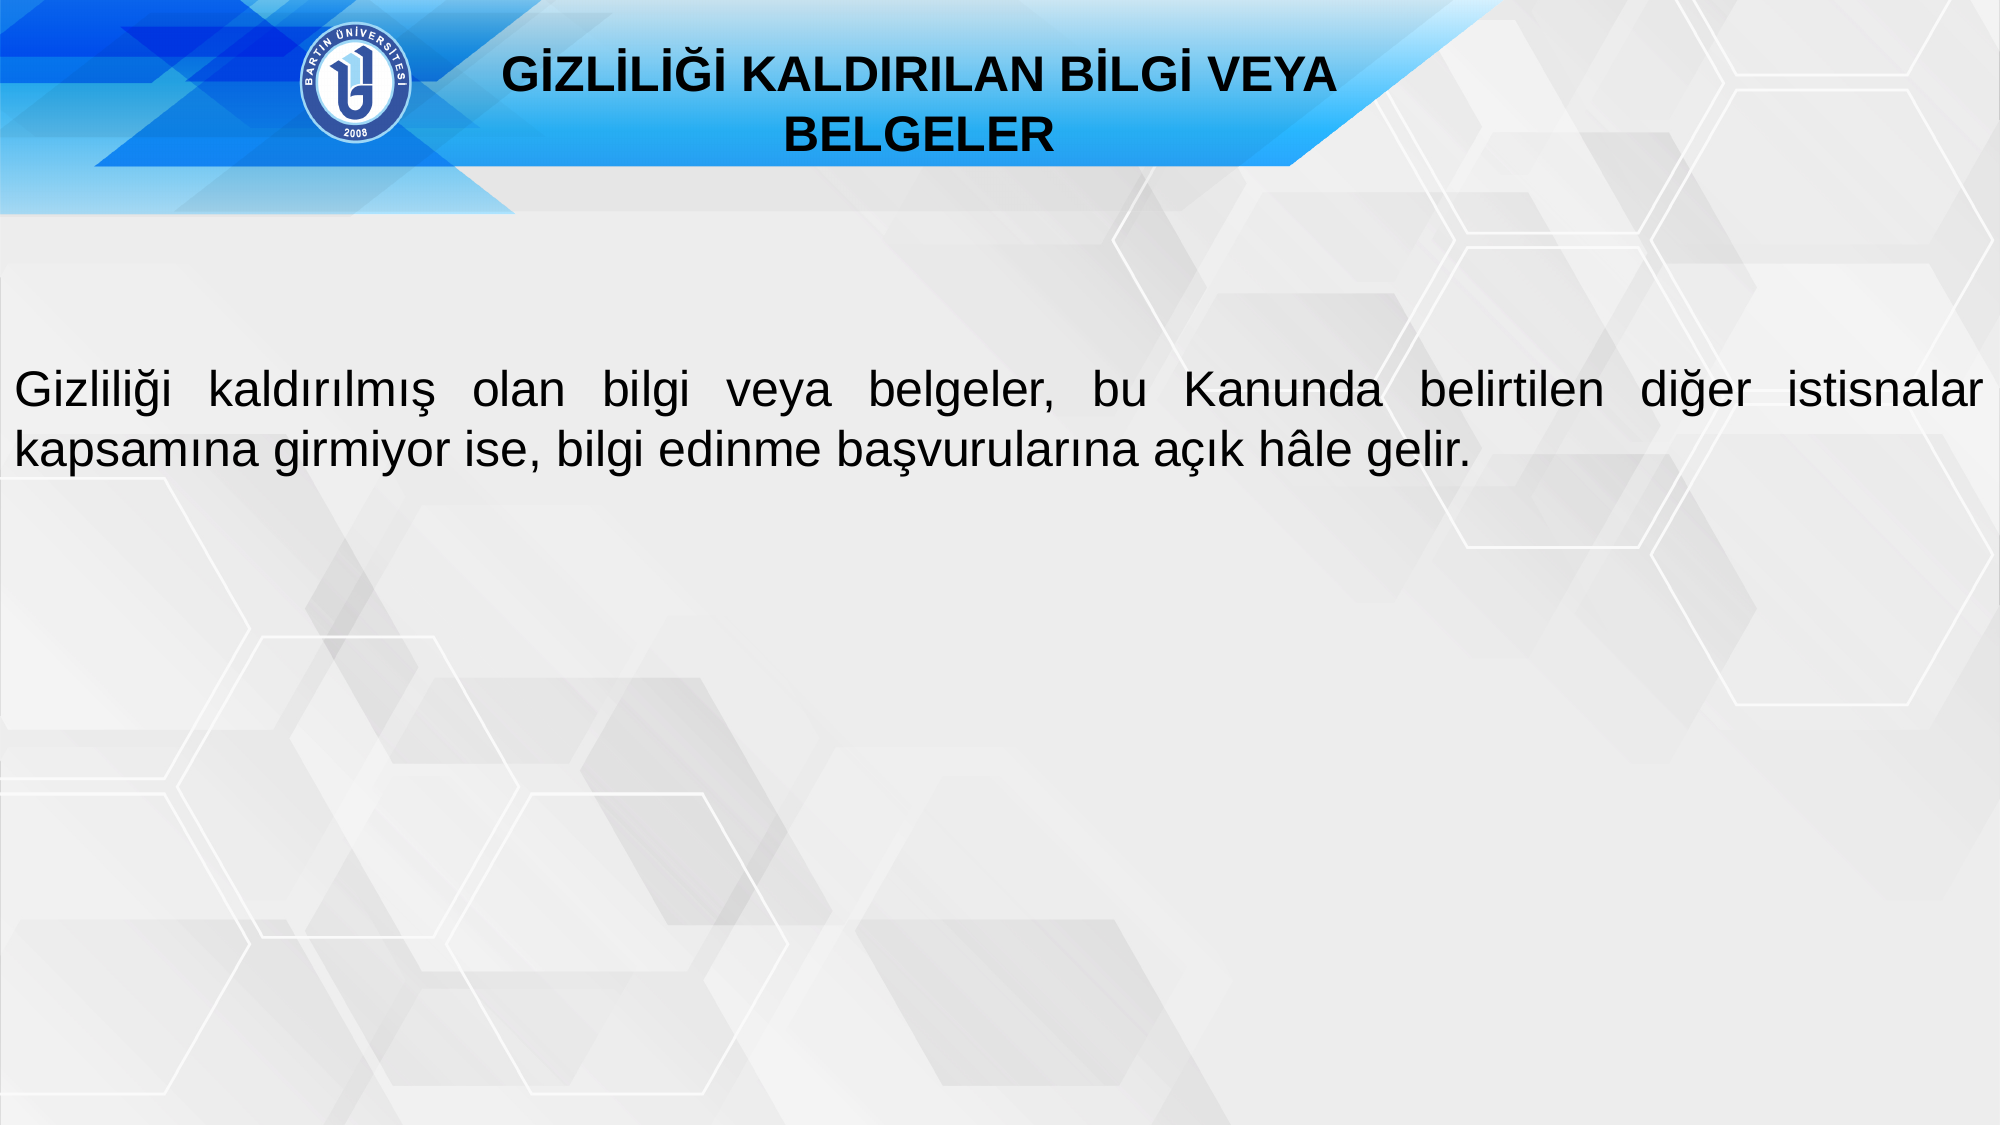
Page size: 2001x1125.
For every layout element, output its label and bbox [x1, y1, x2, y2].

picture [0, 0, 2000, 1125]
text_box [0, 0, 1529, 231]
